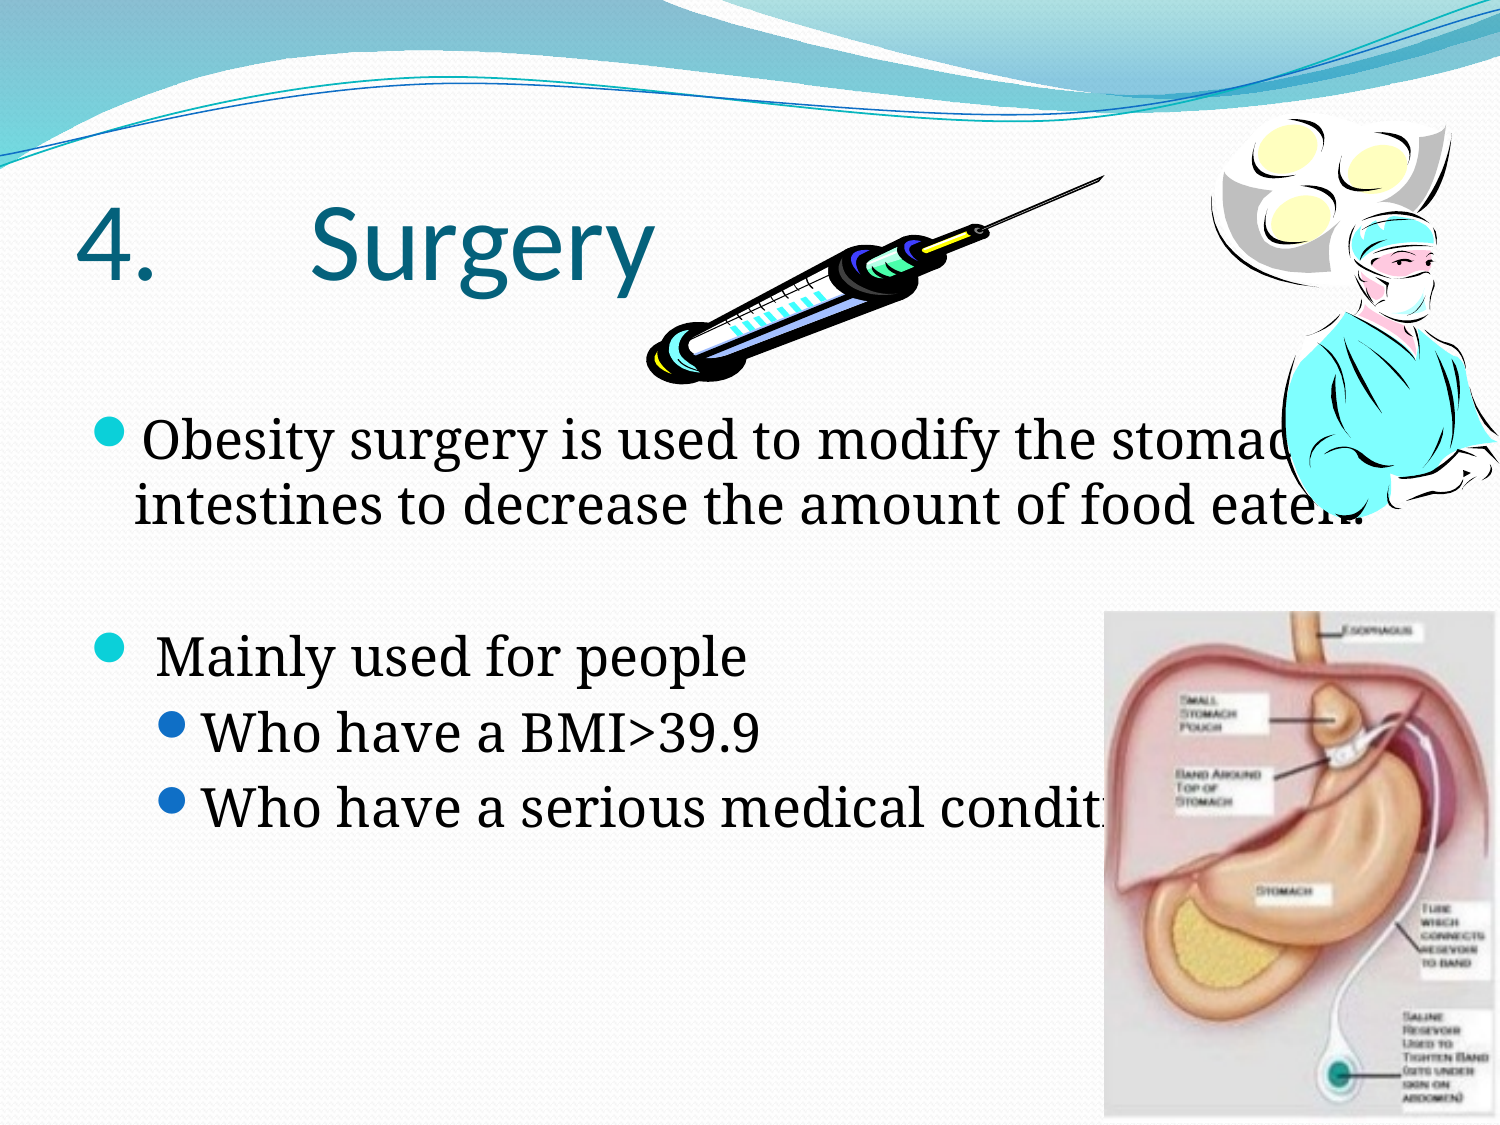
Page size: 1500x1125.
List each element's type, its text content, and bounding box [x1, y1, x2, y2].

picture [1197, 87, 1500, 563]
list Obesity surgery is used to modify the stomach or intestines to decrease the amount of food eaten. Mainly used for people Who have a BMI>39.9 Who have a serious medical condition [75, 317, 1425, 1038]
title 4. Surgery [75, 115, 1190, 304]
picture [641, 174, 1105, 388]
picture [1104, 610, 1500, 1123]
